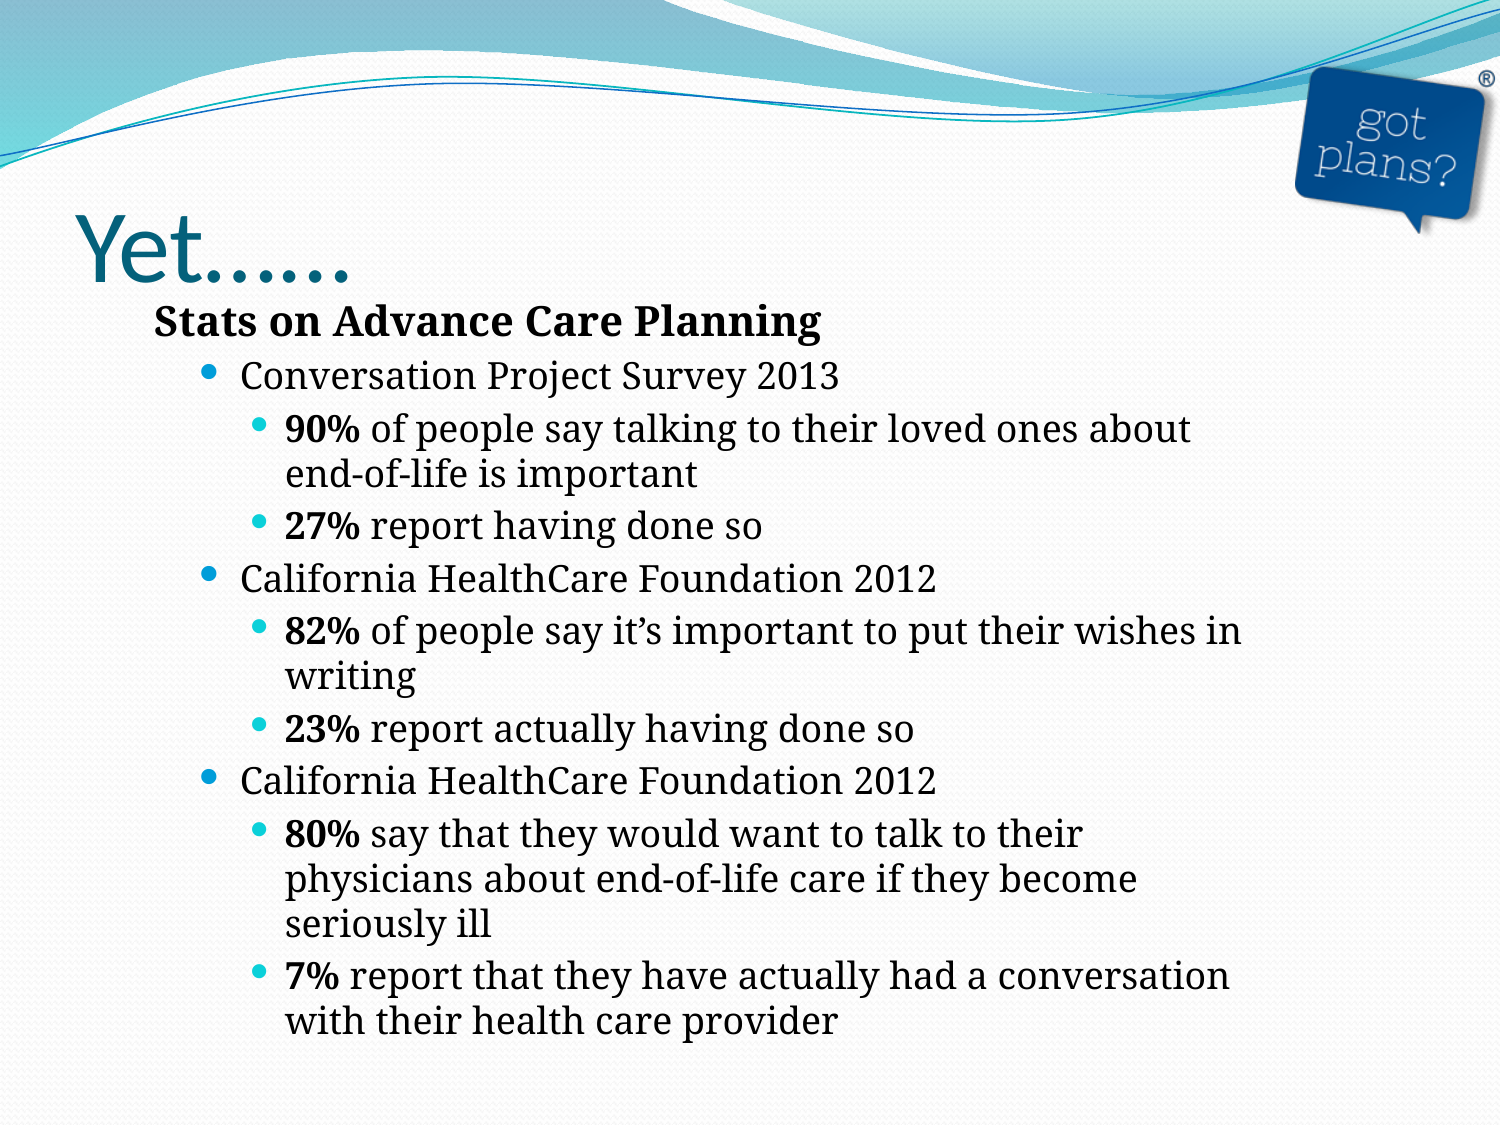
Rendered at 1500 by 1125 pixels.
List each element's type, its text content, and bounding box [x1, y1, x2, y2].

picture [1295, 62, 1500, 241]
list Stats on Advance Care Planning Conversation Project Survey 2013 90% of people say talking to their loved ones about end-of-life is important 27% report having done so California HealthCare Foundation 2012 82% of people say it’s important to put their wishes in writing 23% report actually having done so California HealthCare Foundation 2012 80% say that they would want to talk to their physicians about end-of-life care if they become seriously ill 7% report that they have actually had a conversation with their health care provider [75, 287, 1275, 1054]
title Yet…... [75, 115, 1425, 303]
